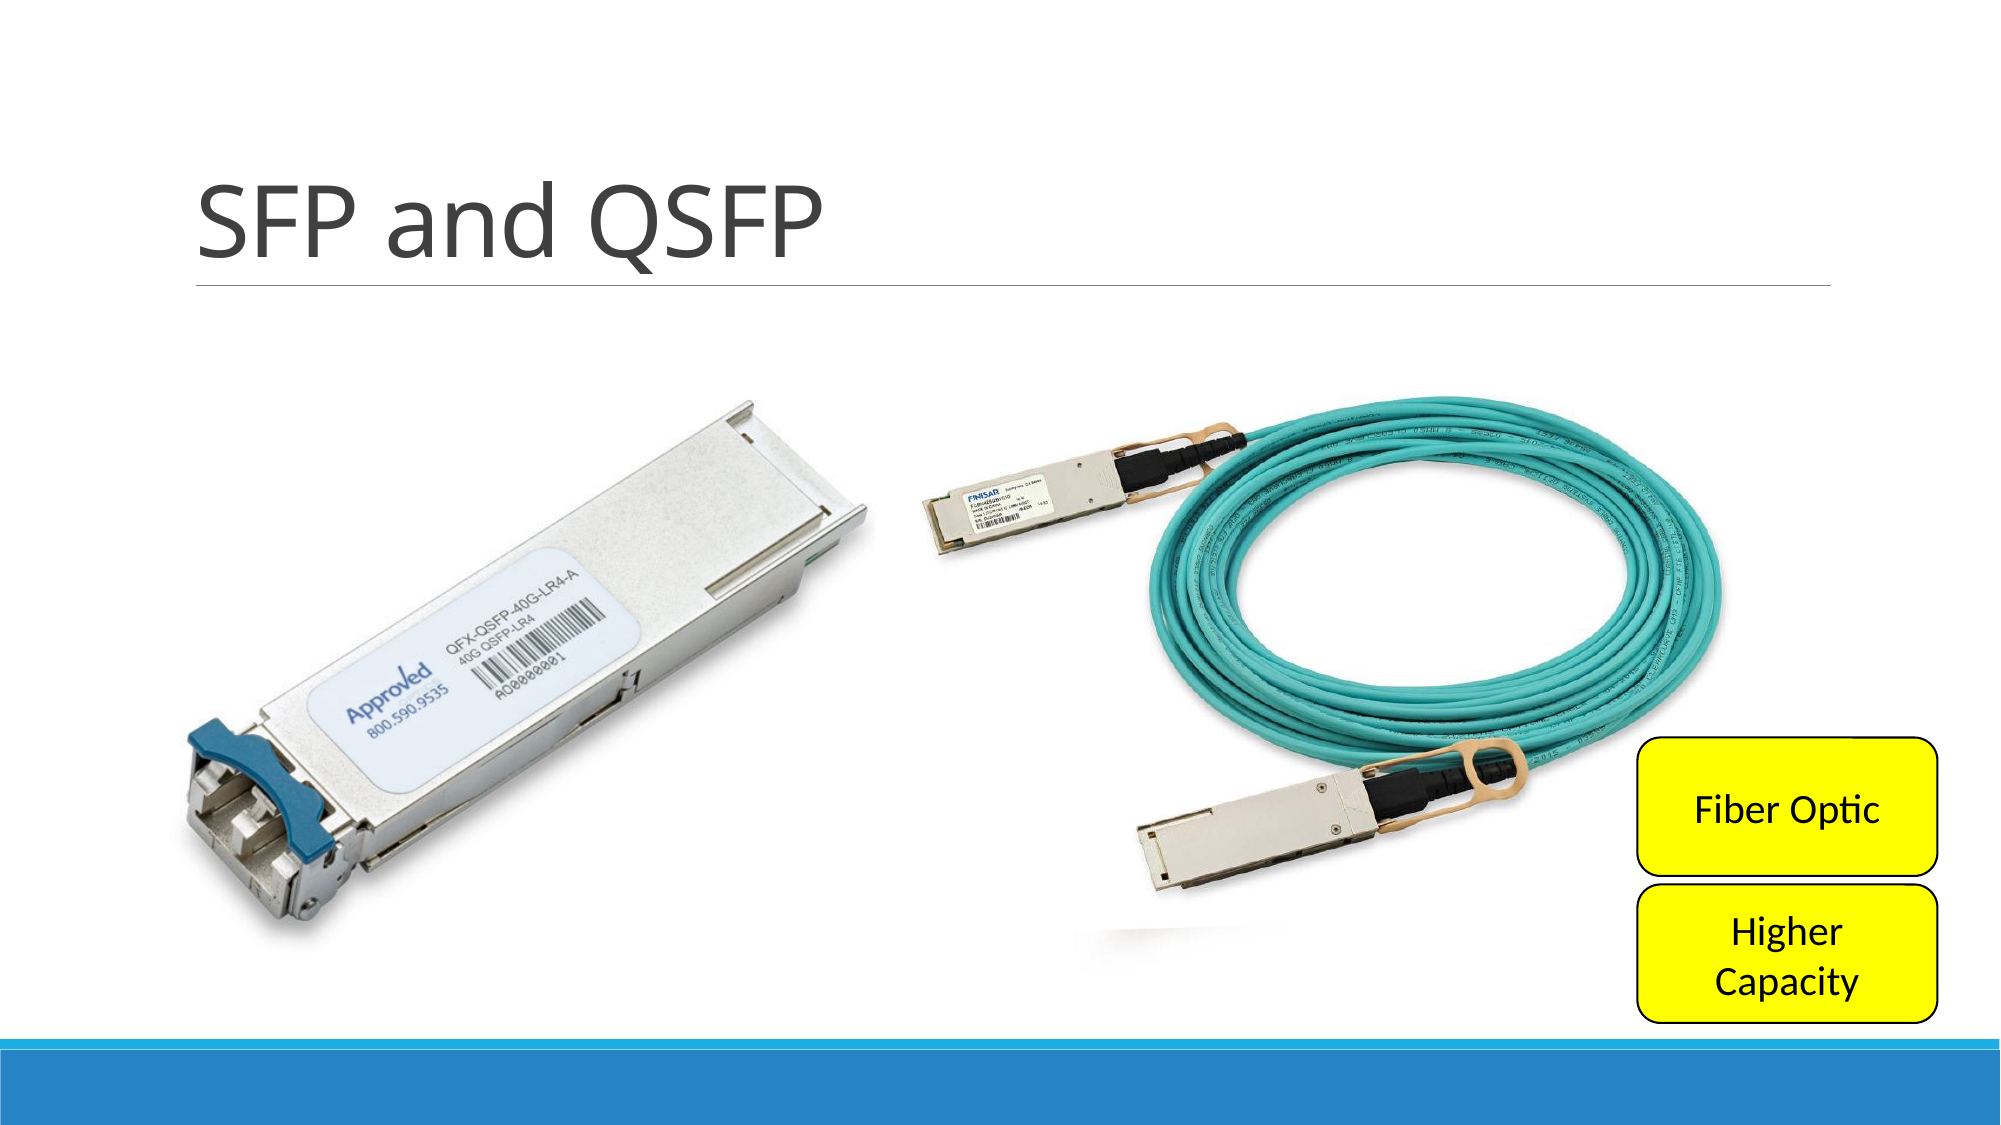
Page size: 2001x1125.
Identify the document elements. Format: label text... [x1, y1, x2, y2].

text_box Higher Capacity [1636, 883, 1939, 1025]
title SFP and QSFP [180, 47, 1830, 285]
picture [169, 324, 875, 1030]
picture [878, 299, 1810, 990]
text_box Fiber Optic [1820, 736, 1939, 878]
